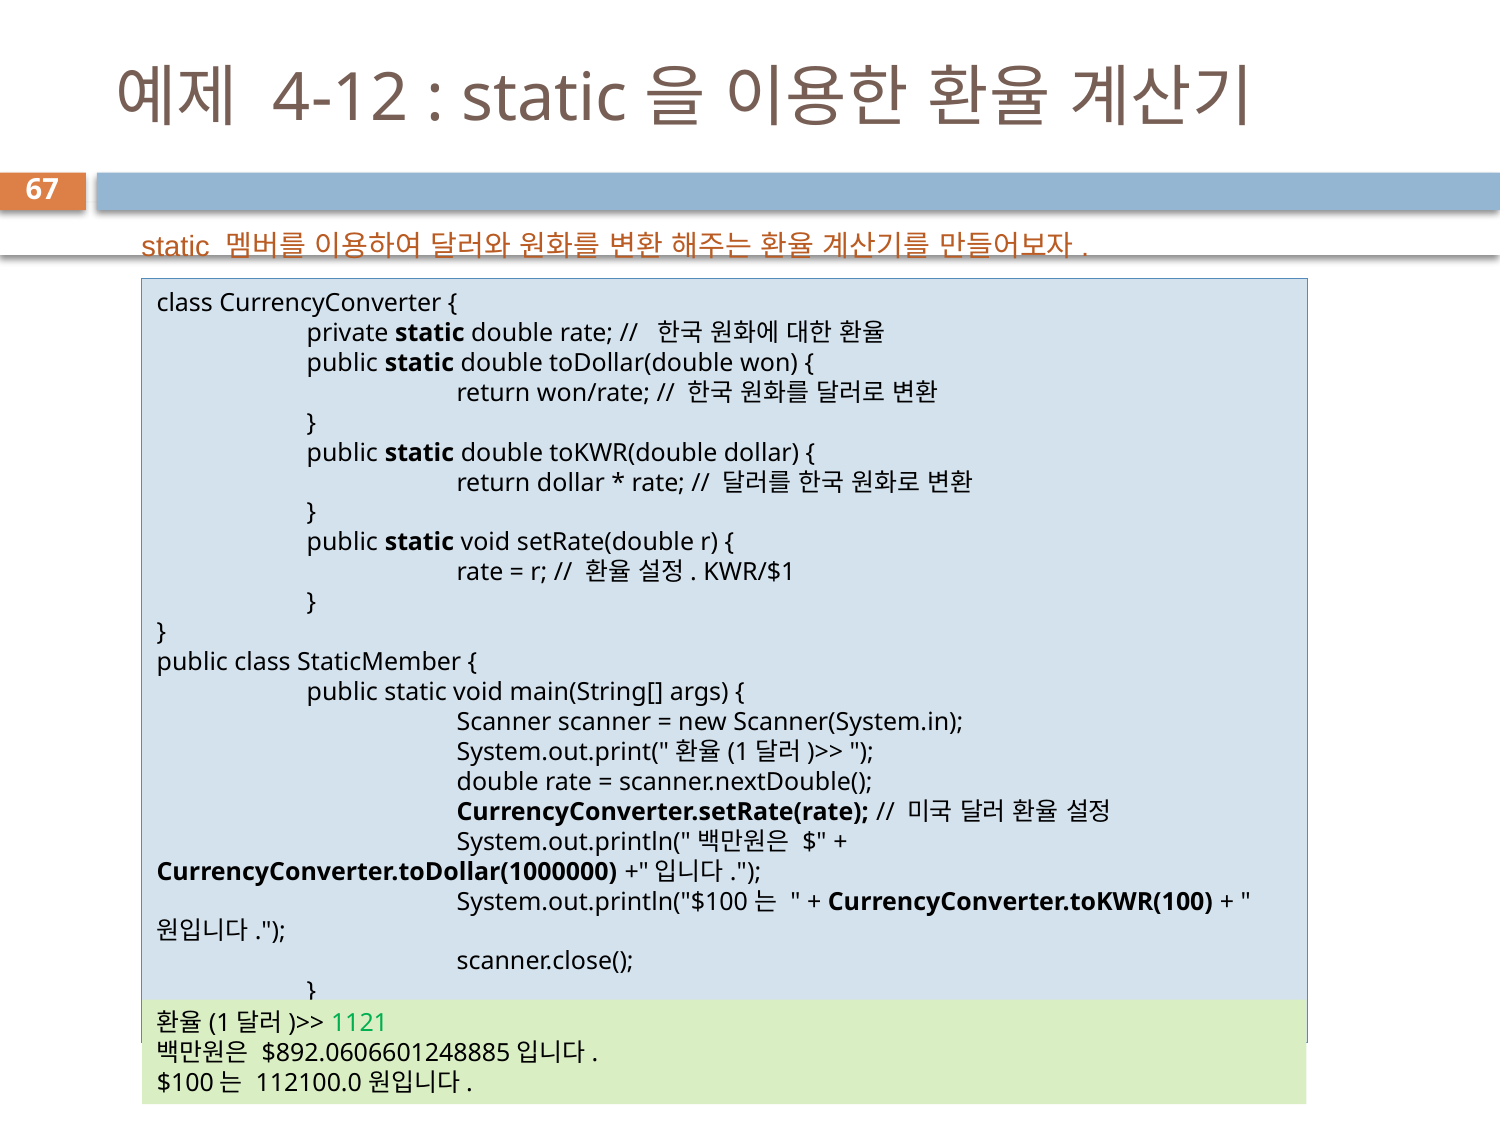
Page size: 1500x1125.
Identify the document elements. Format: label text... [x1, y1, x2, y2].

text_box class CurrencyConverter { private static double rate; // 한국 원화에 대한 환율 public static double toDollar(double won) { return won/rate; // 한국 원화를 달러로 변환 } public static double toKWR(double dollar) { return dollar * rate; // 달러를 한국 원화로 변환 } public static void setRate(double r) { rate = r; // 환율 설정. KWR/$1 } } public class StaticMember { public static void main(String[] args) { Scanner scanner = new Scanner(System.in); System.out.print("환율(1달러)>> "); double rate = scanner.nextDouble(); CurrencyConverter.setRate(rate); // 미국 달러 환율 설정 System.out.println("백만원은 $" + CurrencyConverter.toDollar(1000000) +"입니다."); System.out.println("$100는 " + CurrencyConverter.toKWR(100) + "원입니다."); scanner.close(); } } [141, 278, 1308, 1043]
slide_number 67 [0, 170, 87, 211]
text_box 환율(1달러)>> 1121 백만원은 $892.0606601248885입니다. $100는 112100.0원입니다. [142, 999, 1307, 1105]
title 예제 4-12 : static을 이용한 환율 계산기 [100, 37, 1438, 149]
text_box static 멤버를 이용하여 달러와 원화를 변환 해주는 환율 계산기를 만들어보자. [126, 219, 1308, 270]
